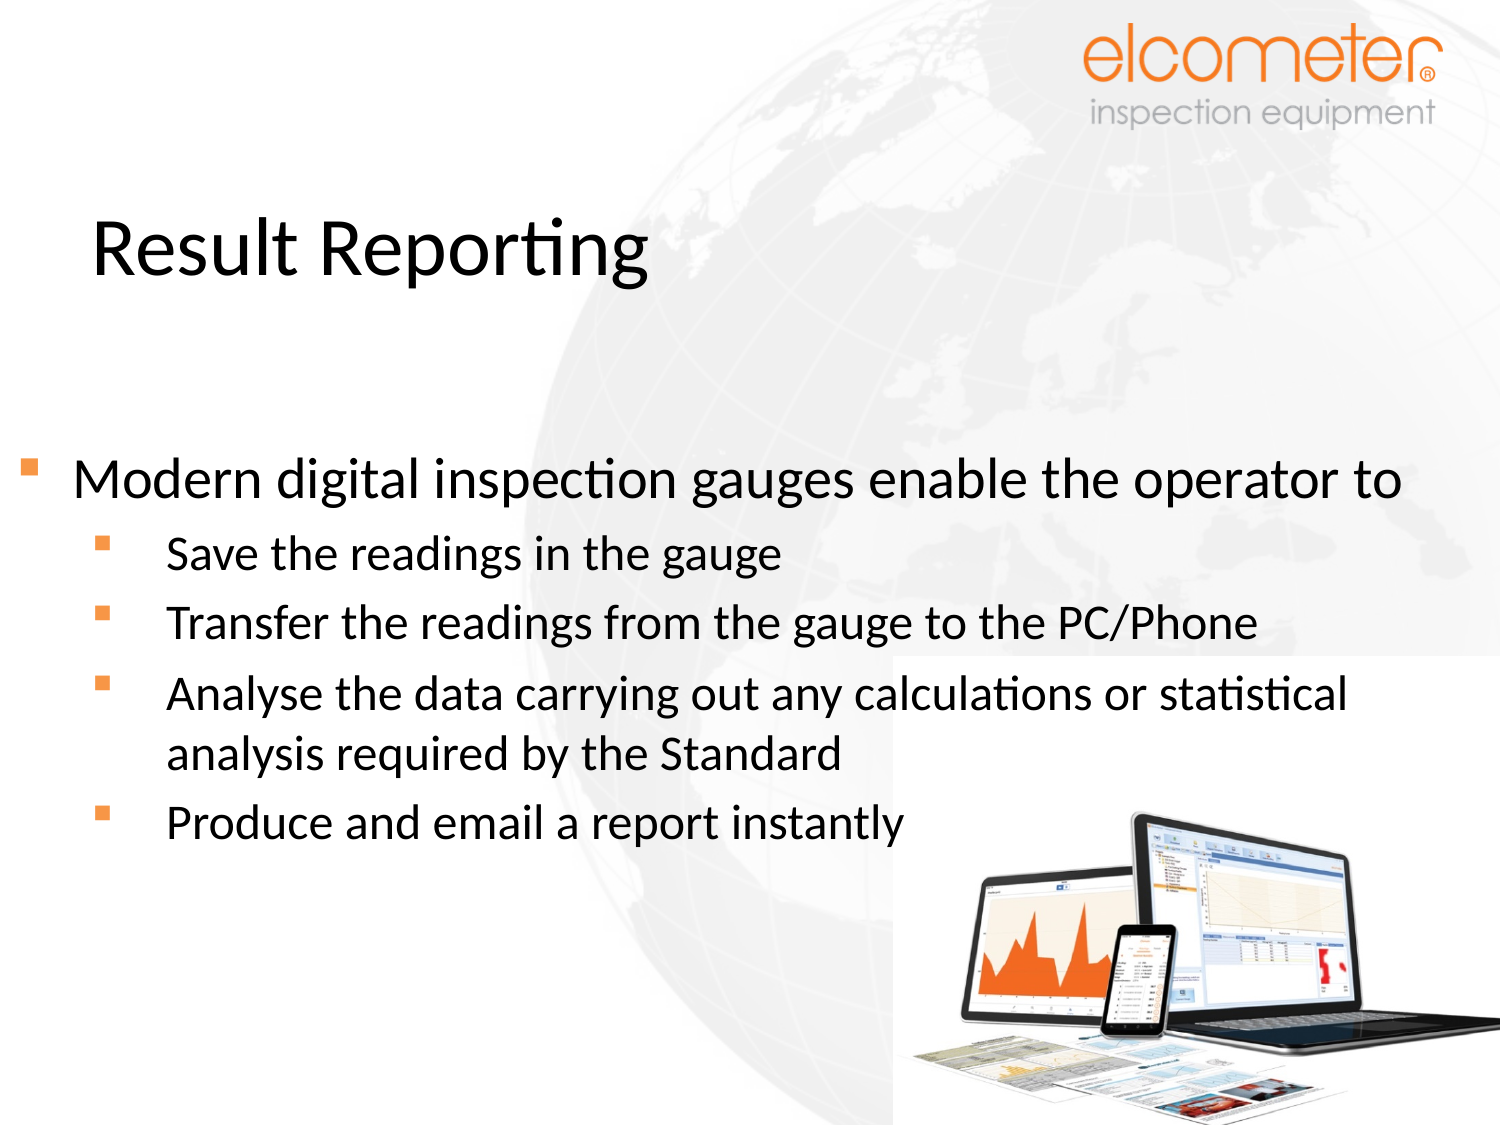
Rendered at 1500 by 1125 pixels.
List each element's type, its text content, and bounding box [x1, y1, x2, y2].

list Modern digital inspection gauges enable the operator to Save the readings in the gauge Transfer the readings from the gauge to the PC/Phone Analyse the data carrying out any calculations or statistical analysis required by the Standard Produce and email a report instantly [1, 432, 1460, 1000]
title Result Reporting [76, 184, 1427, 372]
picture [0, 0, 1500, 1125]
